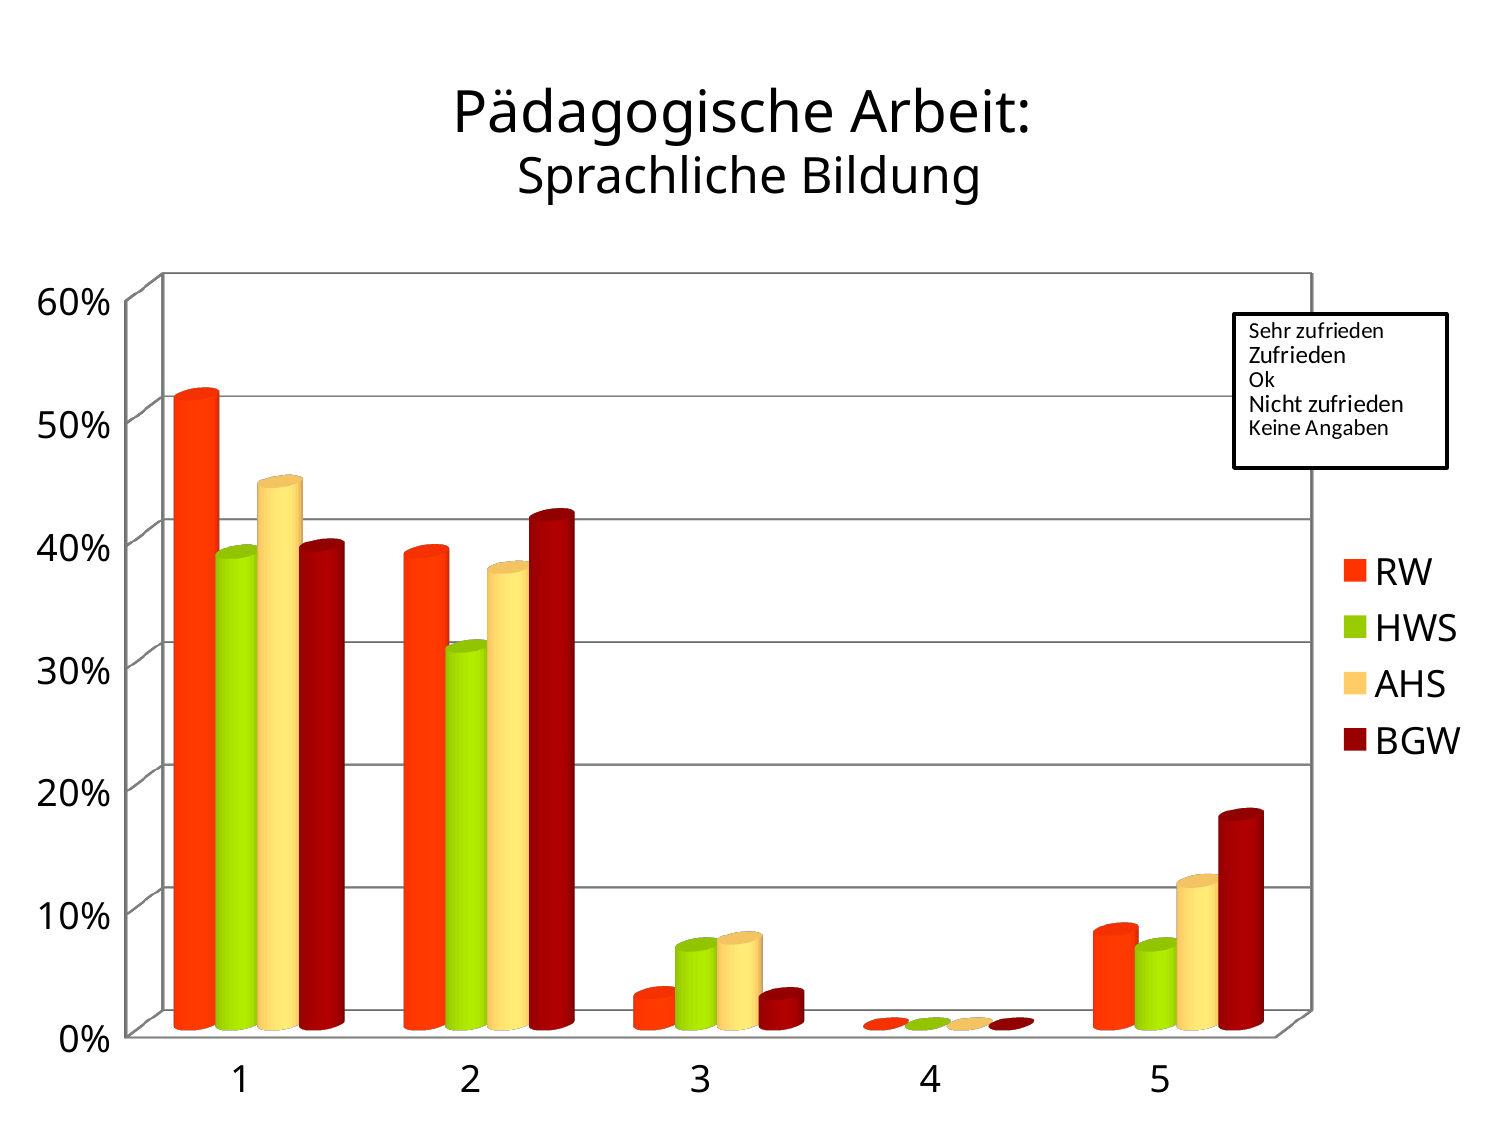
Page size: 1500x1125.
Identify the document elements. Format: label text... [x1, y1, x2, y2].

title Pädagogische Arbeit: Sprachliche Bildung [75, 45, 1425, 233]
chart [3, 255, 1500, 1122]
